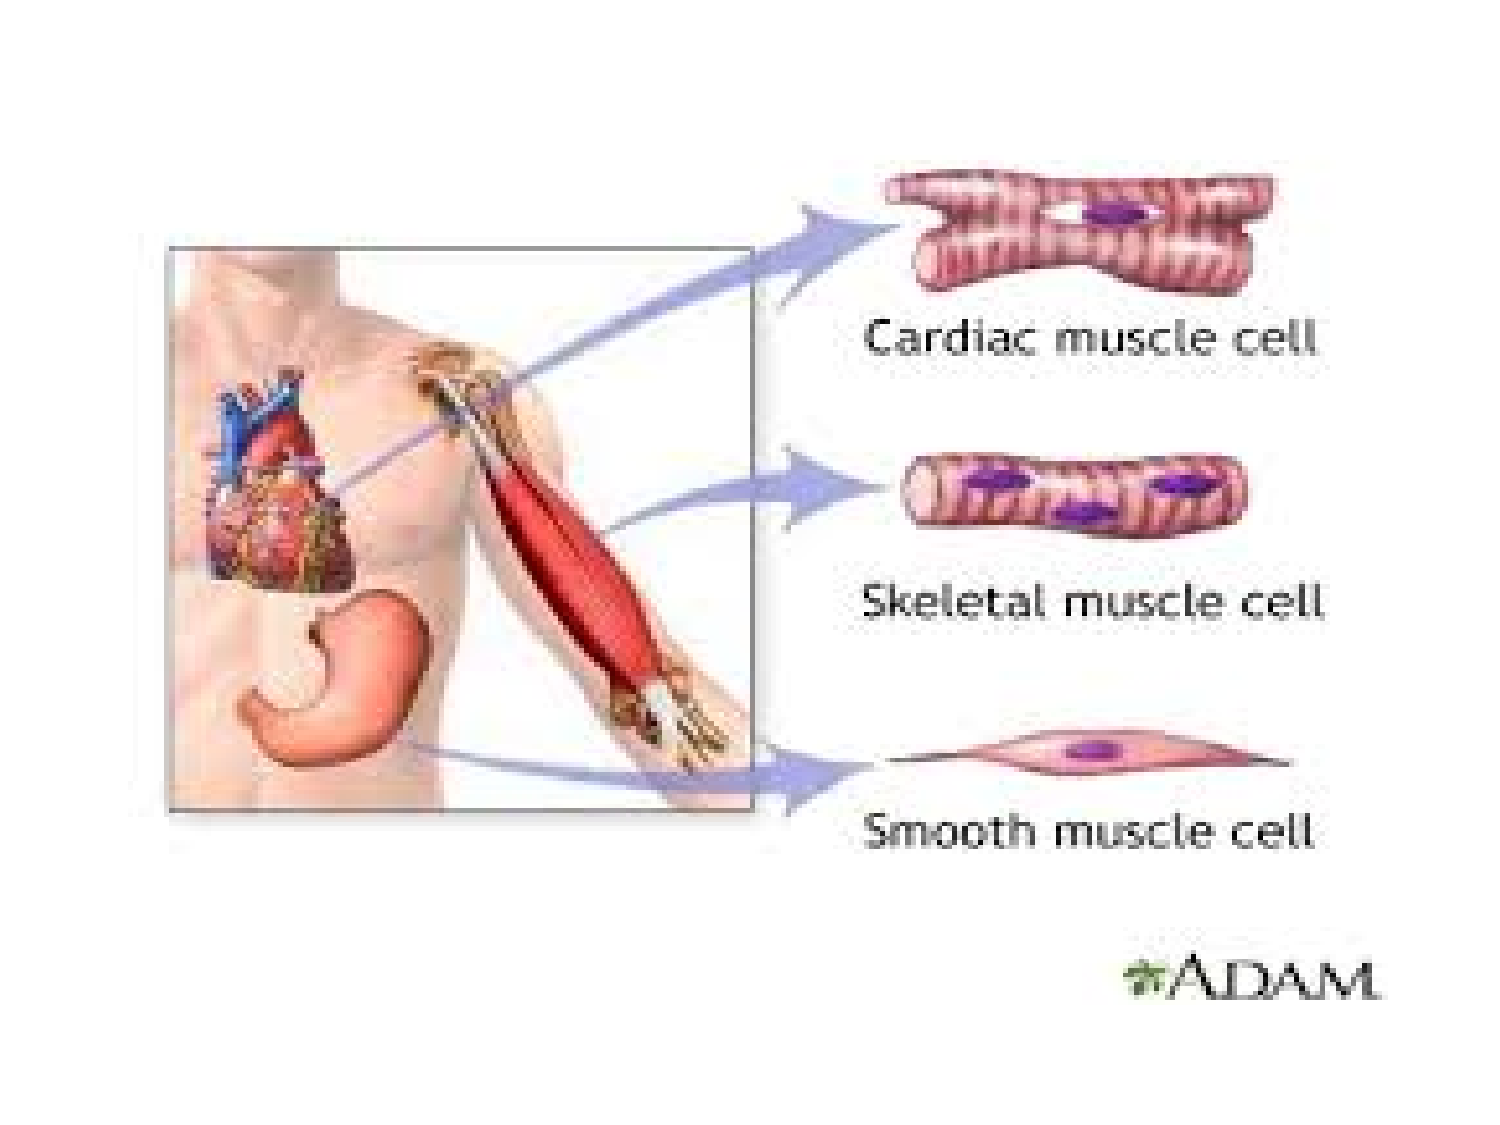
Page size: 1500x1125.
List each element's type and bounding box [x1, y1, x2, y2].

list [87, 87, 1388, 1006]
